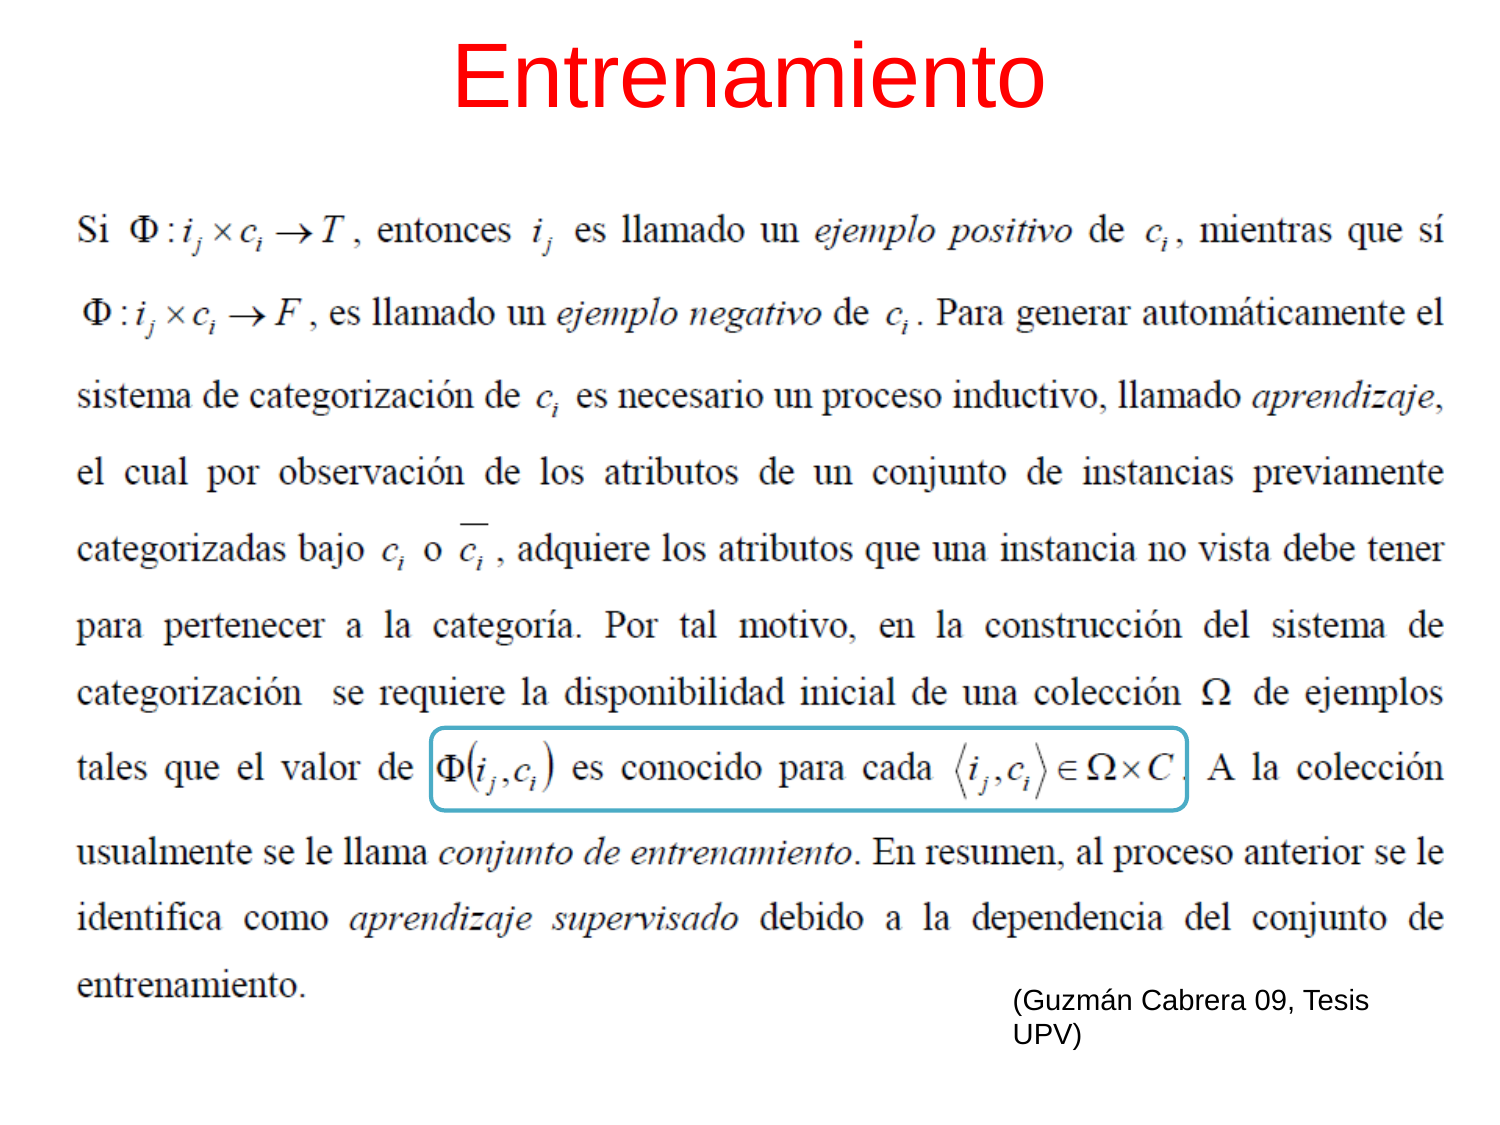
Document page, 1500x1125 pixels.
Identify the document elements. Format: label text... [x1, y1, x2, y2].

text_box (Guzmán Cabrera 09, Tesis UPV) [997, 1008, 1408, 1059]
title Entrenamiento [0, 0, 1500, 155]
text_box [56, 207, 1458, 999]
